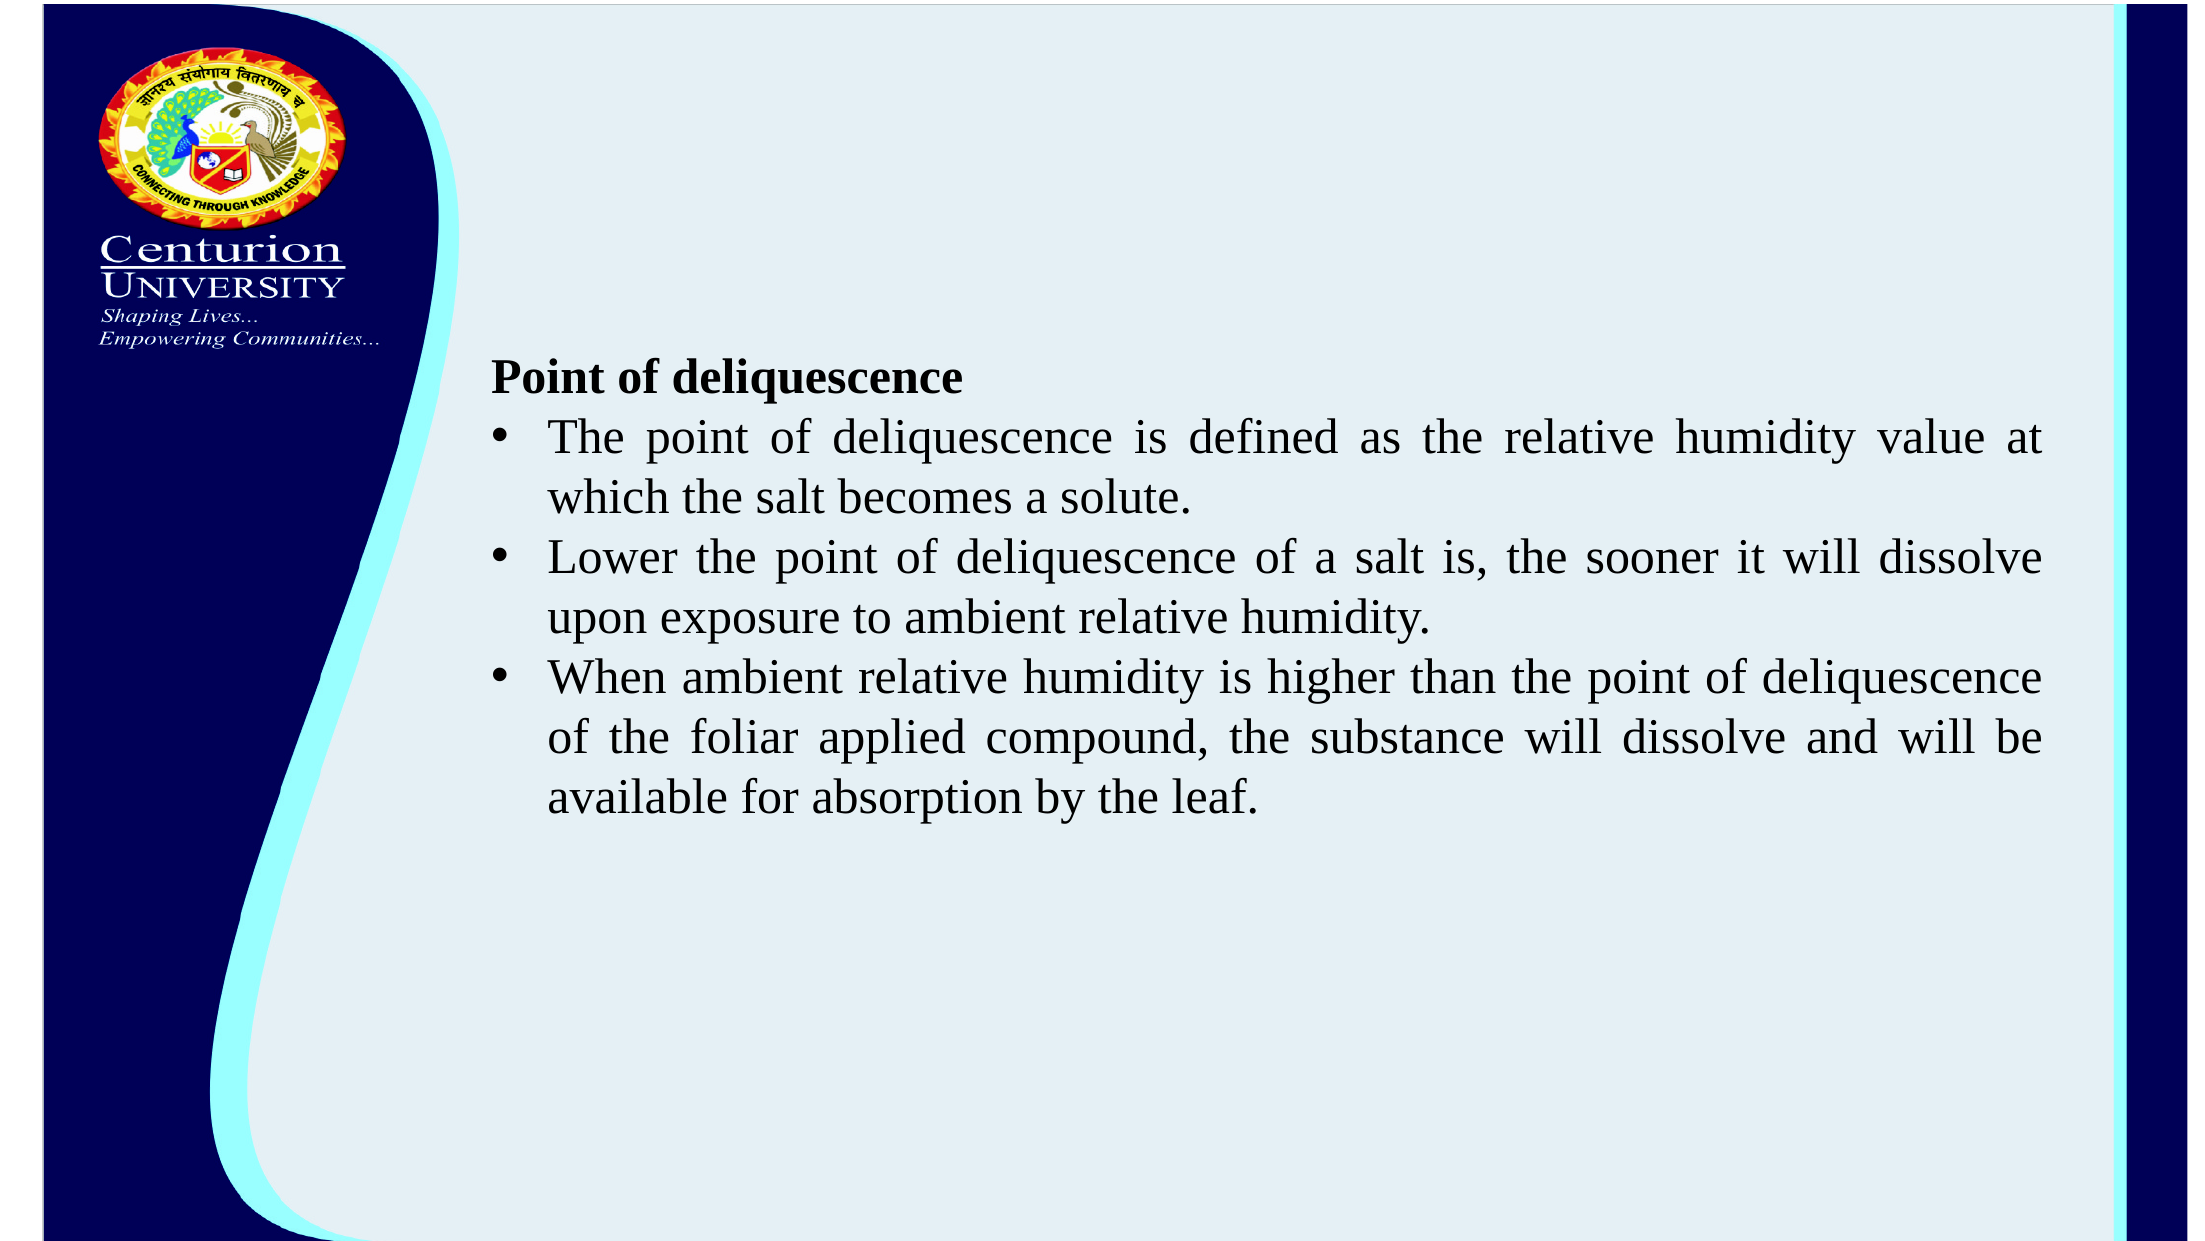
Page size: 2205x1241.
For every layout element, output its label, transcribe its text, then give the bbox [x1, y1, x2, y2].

text_box Point of deliquescence The point of deliquescence is defined as the relative humidity value at which the salt becomes a solute. Lower the point of deliquescence of a salt is, the sooner it will dissolve upon exposure to ambient relative humidity. When ambient relative humidity is higher than the point of deliquescence of the foliar applied compound, the substance will dissolve and will be available for absorption by the leaf. [476, 336, 2060, 832]
picture [42, 4, 2188, 1241]
